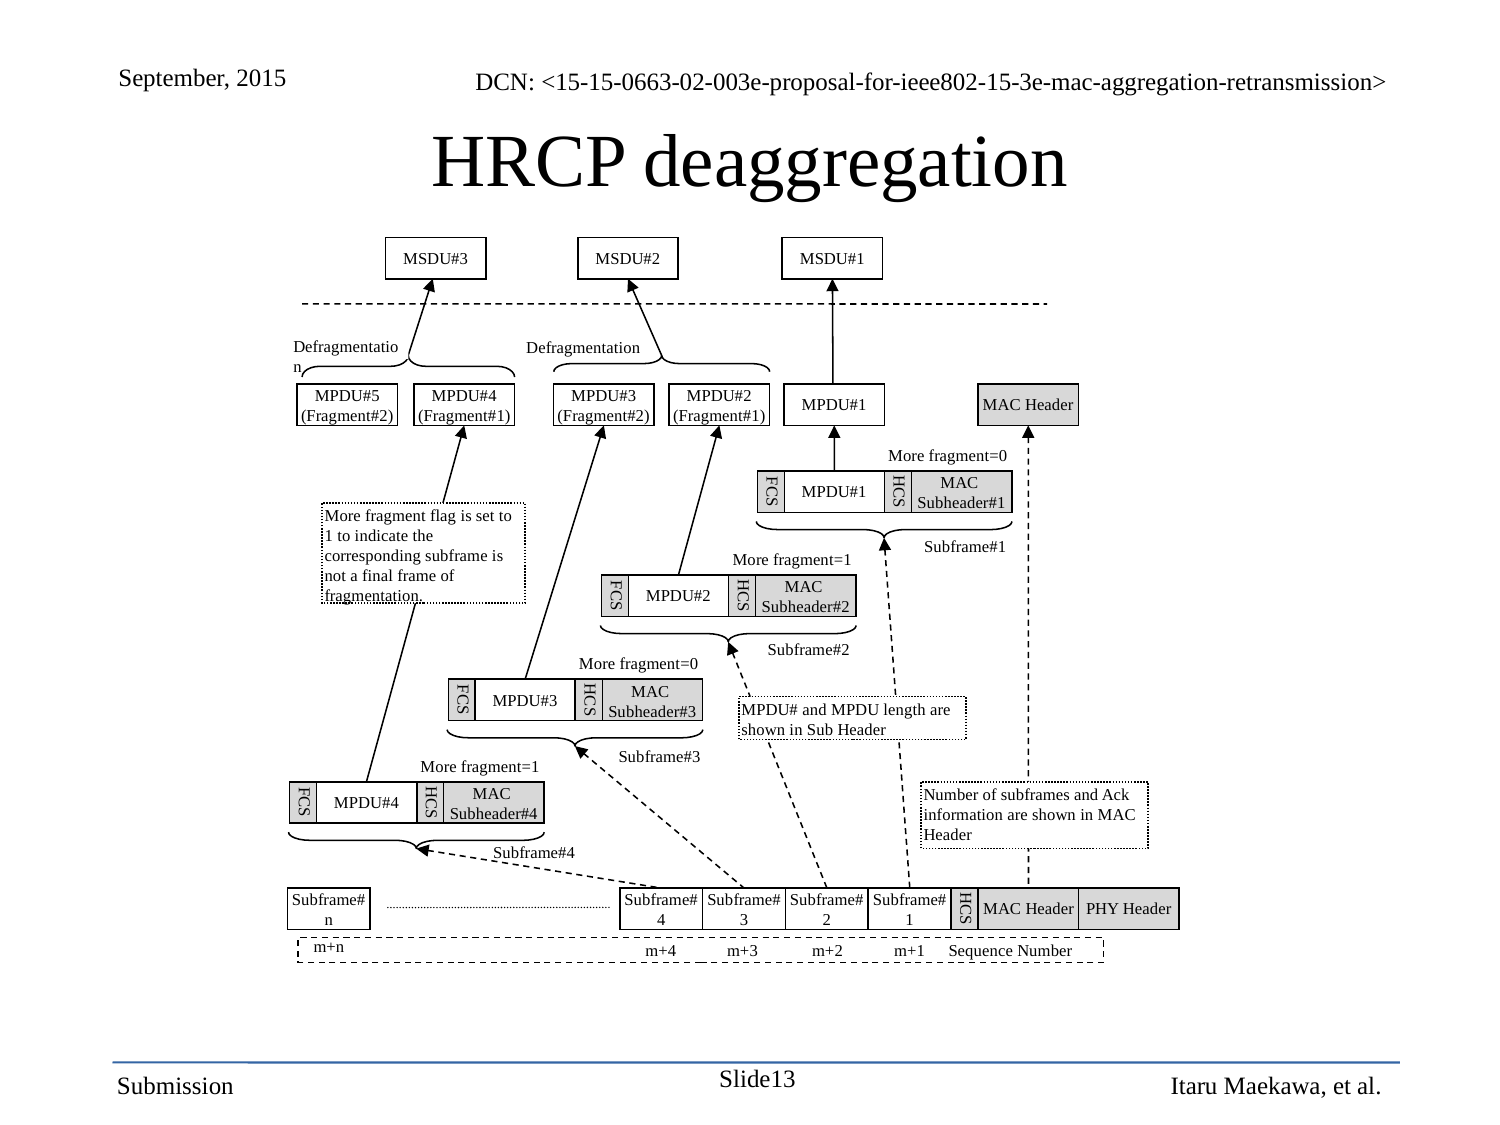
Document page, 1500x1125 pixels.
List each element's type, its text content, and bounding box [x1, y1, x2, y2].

title HRCP deaggregation [105, 99, 1395, 213]
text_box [287, 237, 1180, 978]
slide_number Slide13 [710, 1061, 805, 1093]
